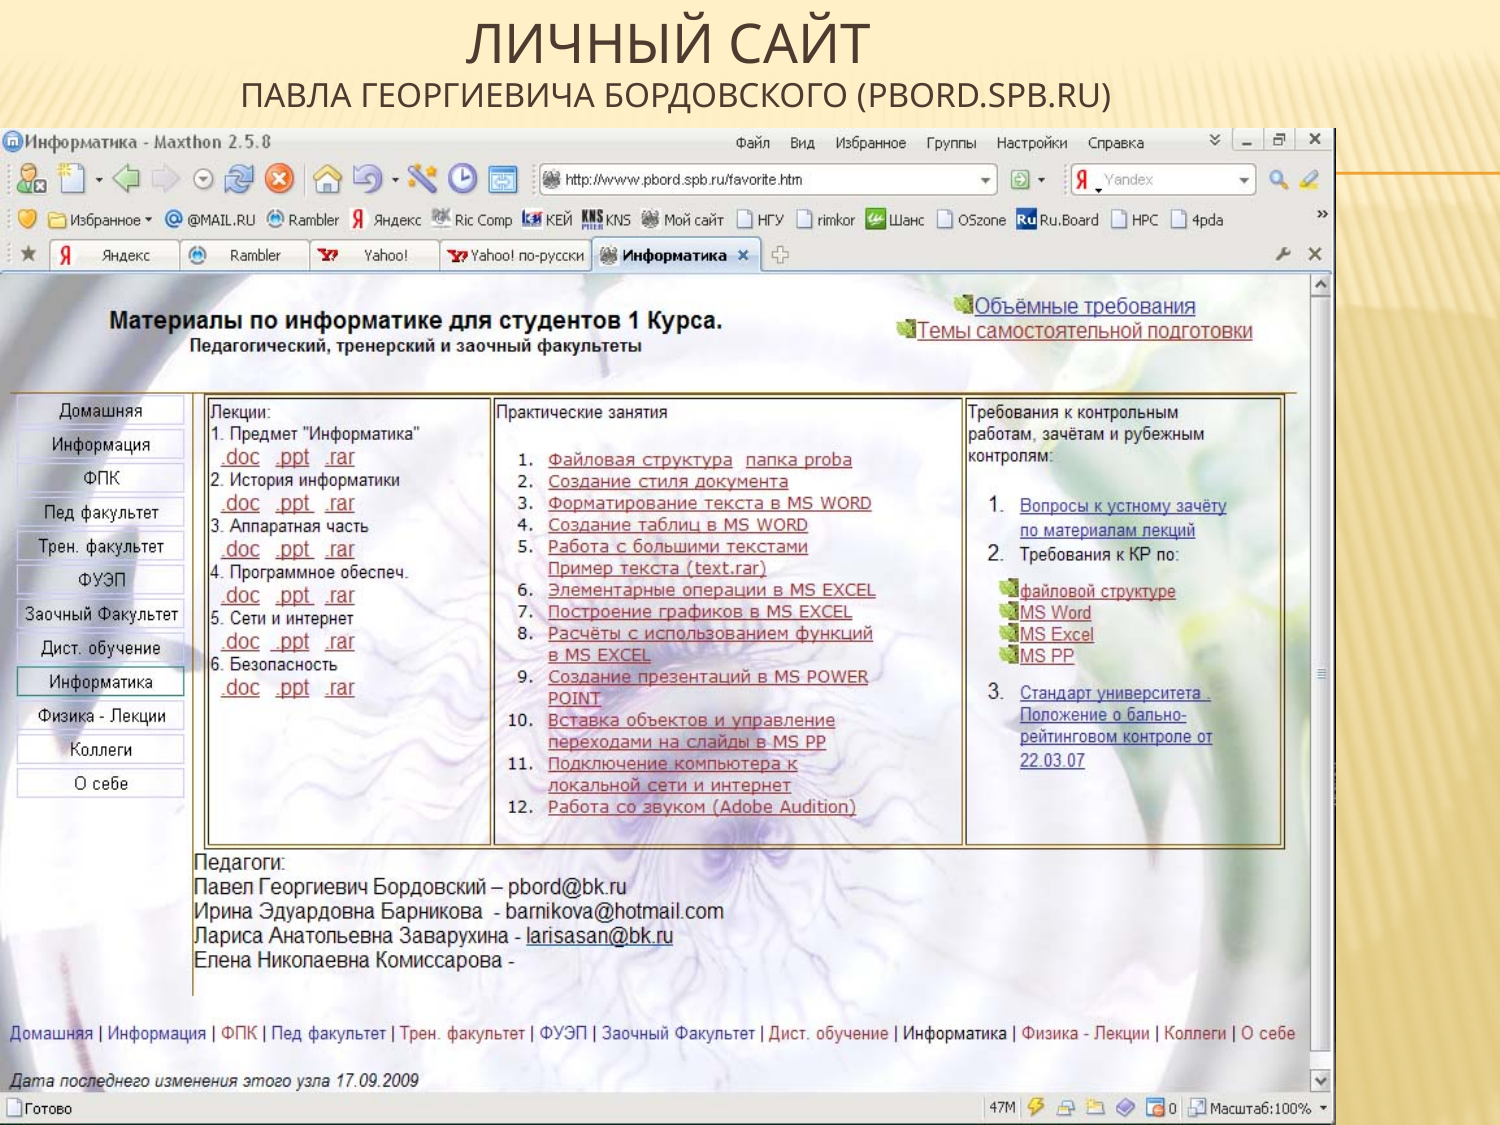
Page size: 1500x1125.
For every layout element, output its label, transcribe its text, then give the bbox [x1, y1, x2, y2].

title Личный сайт павла георгиевича бордовского (pbord.spb.ru) [82, 0, 1270, 124]
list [0, 128, 1337, 1125]
